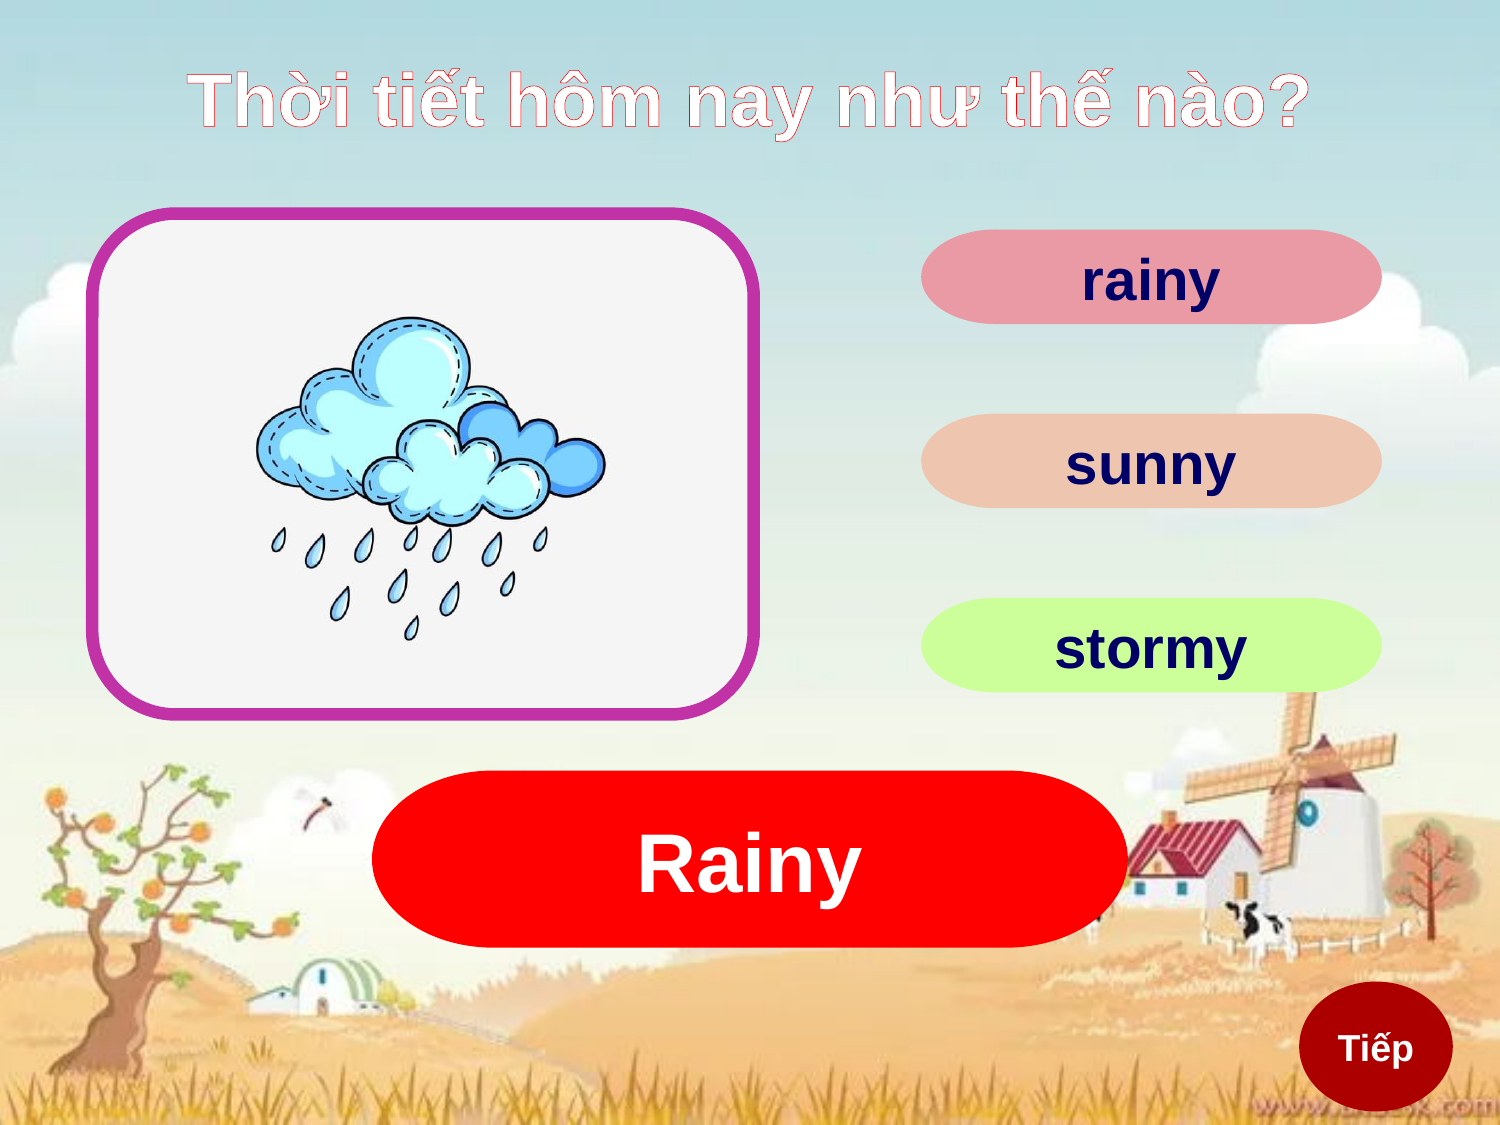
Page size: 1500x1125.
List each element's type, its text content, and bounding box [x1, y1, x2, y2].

text_box [90, 211, 756, 717]
text_box rainy [921, 229, 1382, 325]
picture [0, 0, 1500, 1125]
text_box sunny [921, 413, 1382, 509]
text_box Rainy [371, 770, 1128, 948]
text_box Thời tiết hôm nay như thế nào? [171, 43, 1329, 149]
text_box stormy [921, 597, 1382, 693]
text_box Tiếp [1299, 981, 1453, 1112]
